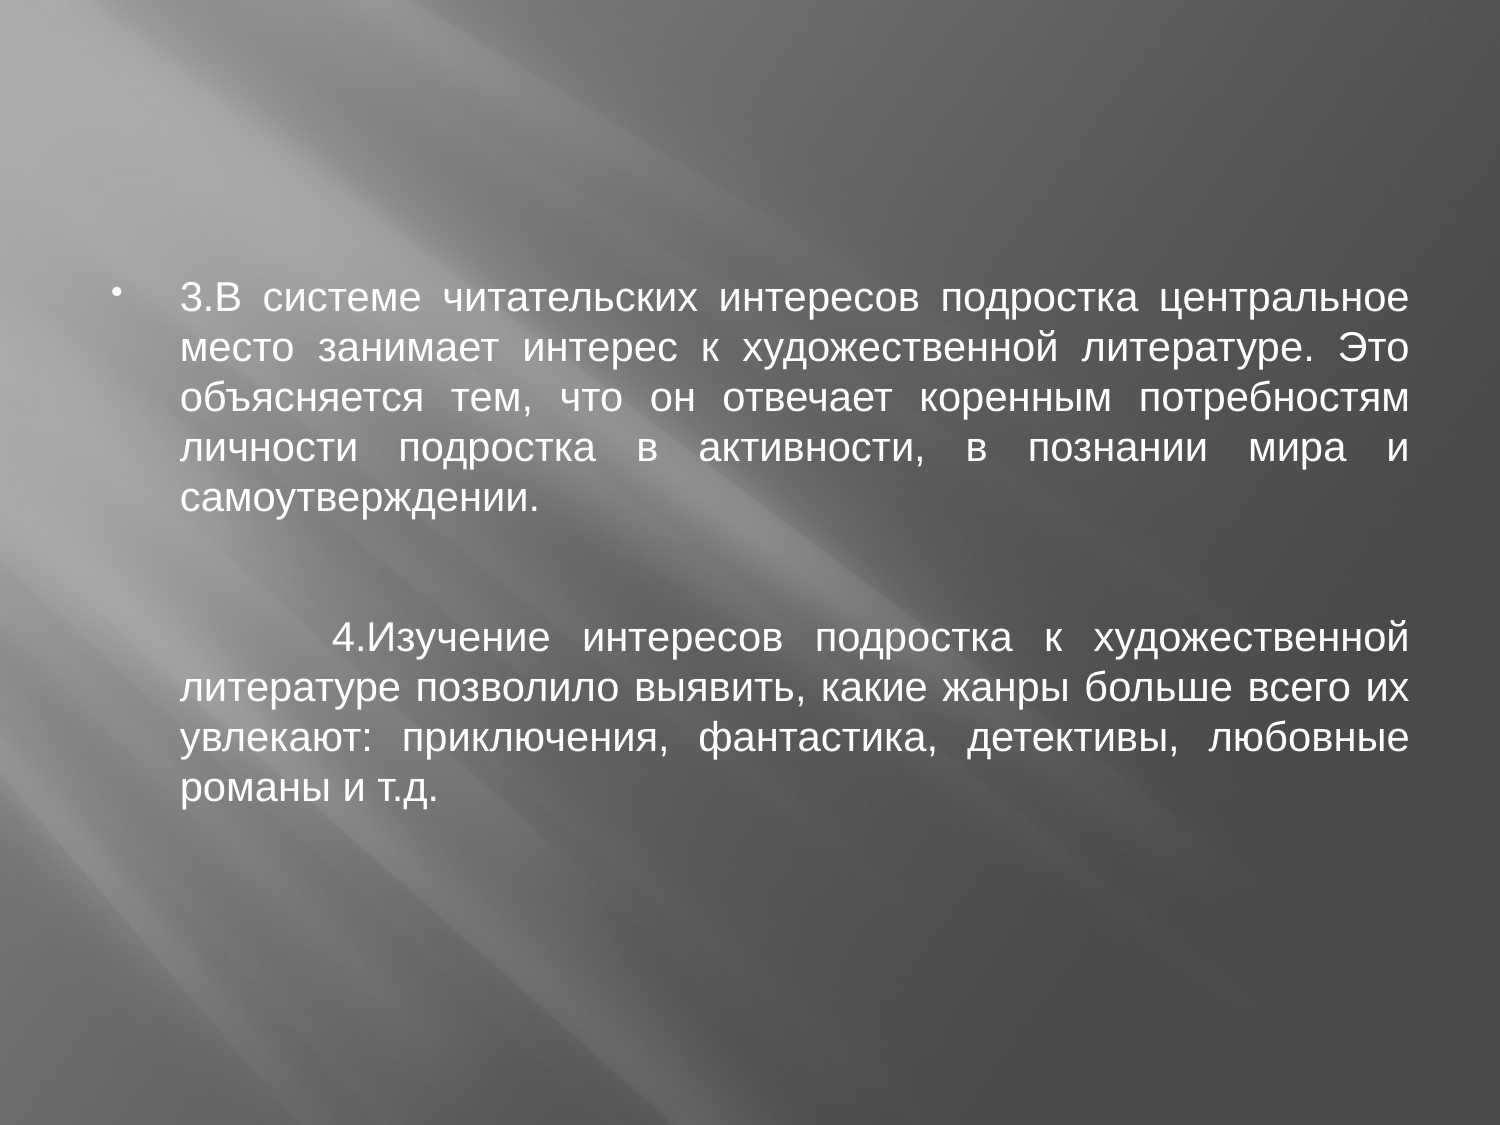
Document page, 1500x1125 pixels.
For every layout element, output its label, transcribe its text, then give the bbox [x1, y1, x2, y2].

list 3.В системе читательских интересов подростка центральное место занимает интерес к художественной литературе. Это объясняется тем, что он отвечает коренным потребностям личности подростка в активности, в познании мира и самоутверждении. 4.Изучение интересов подростка к художественной литературе позволило выявить, какие жанры больше всего их увлекают: приключения, фантастика, детективы, любовные романы и т.д. [75, 262, 1425, 1035]
